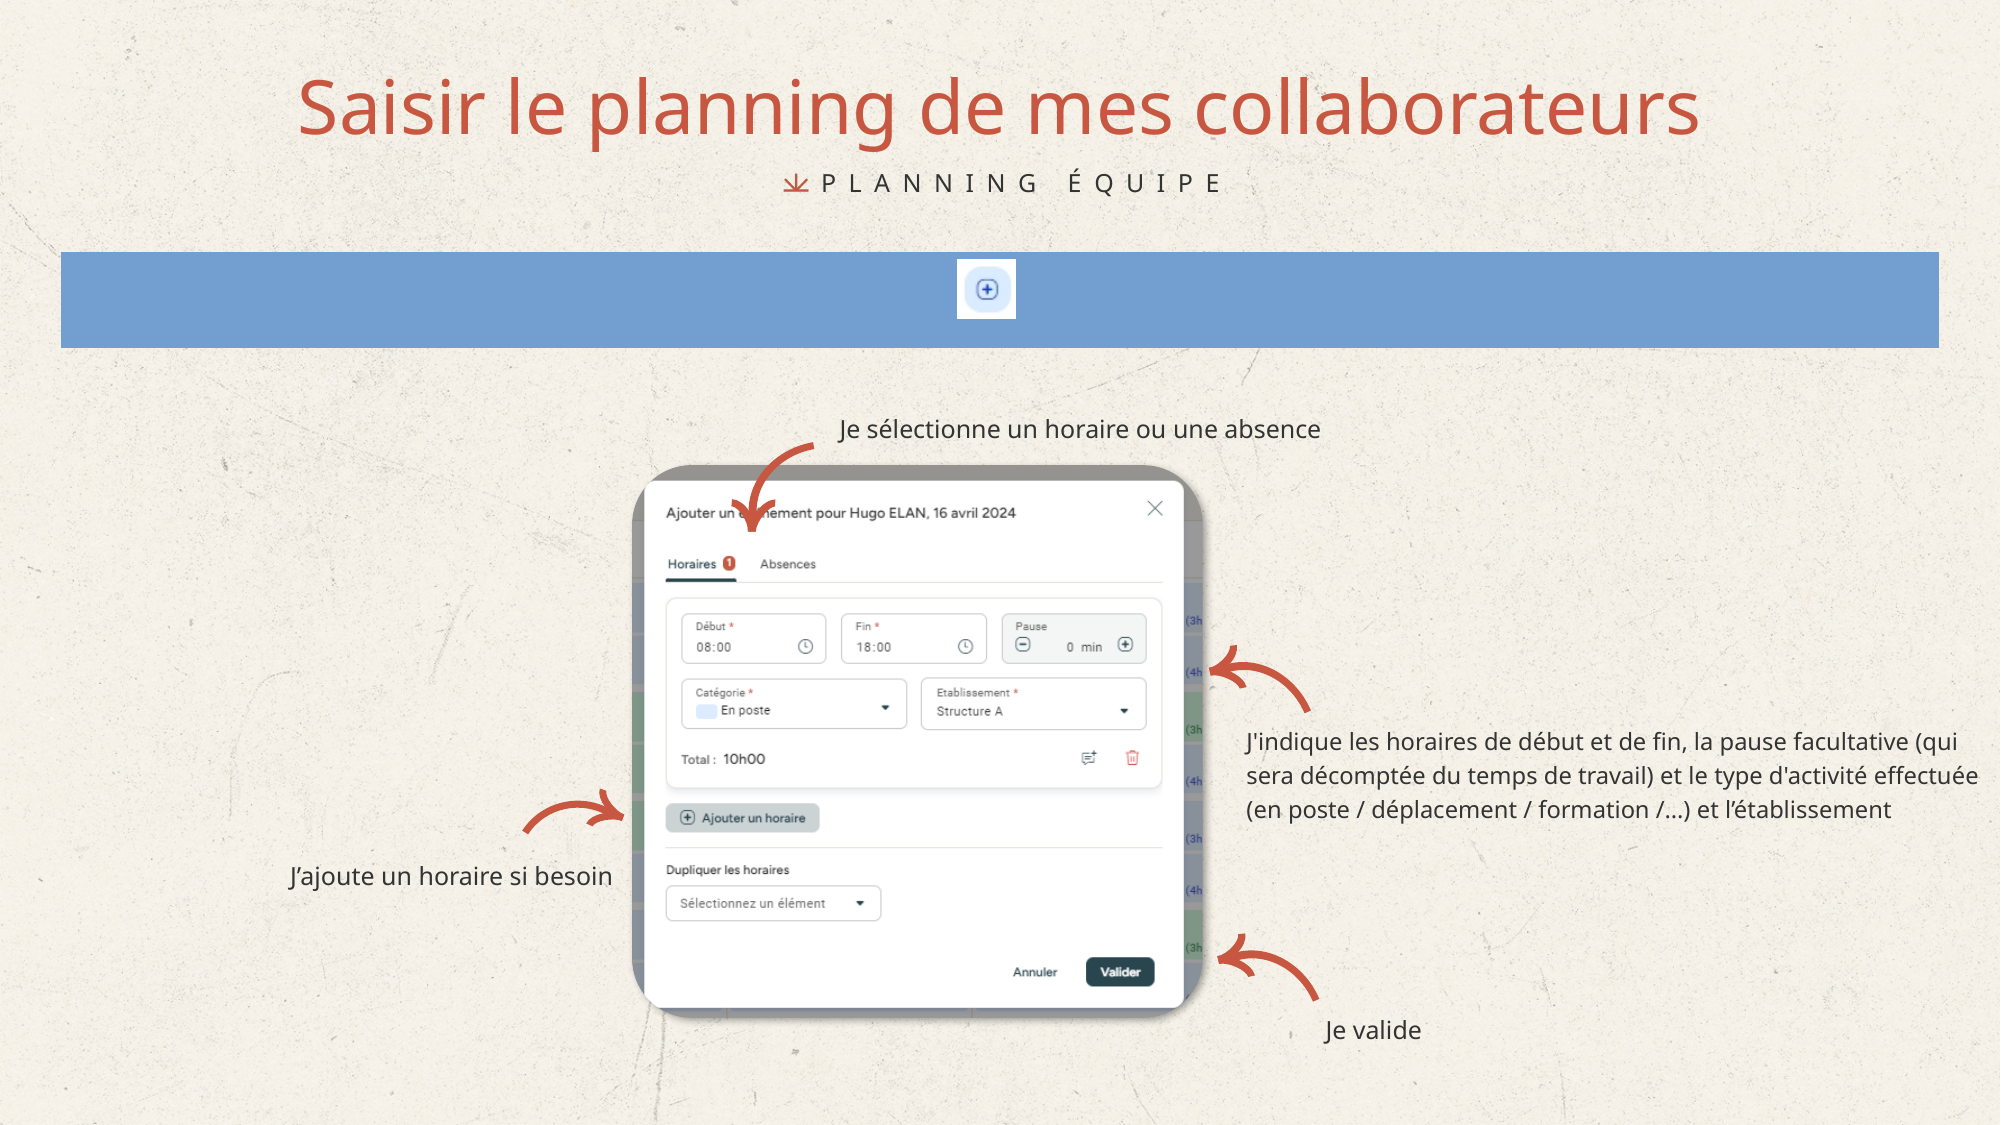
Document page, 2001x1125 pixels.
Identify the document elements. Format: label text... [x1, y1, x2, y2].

picture [1296, 700, 1304, 713]
text_box J’ajoute un horaire si besoin [275, 852, 632, 898]
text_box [1226, 926, 1305, 1019]
title Saisir le planning de mes collaborateurs [60, 85, 1940, 136]
picture [0, 0, 2000, 1125]
text_box Je valide [1310, 1007, 1705, 1052]
text_box J'indique les horaires de début et de fin, la pause facultative (qui sera décomptée du temps de travail) et le type d'activité effectuée (en poste / déplacement / formation /...) et l’établissement [1231, 713, 2000, 859]
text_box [735, 442, 814, 535]
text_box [1217, 638, 1296, 730]
list Planning équipe [62, 154, 1942, 210]
text_box Je sélectionne un horaire ou une absence [824, 399, 1425, 461]
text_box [537, 779, 616, 859]
